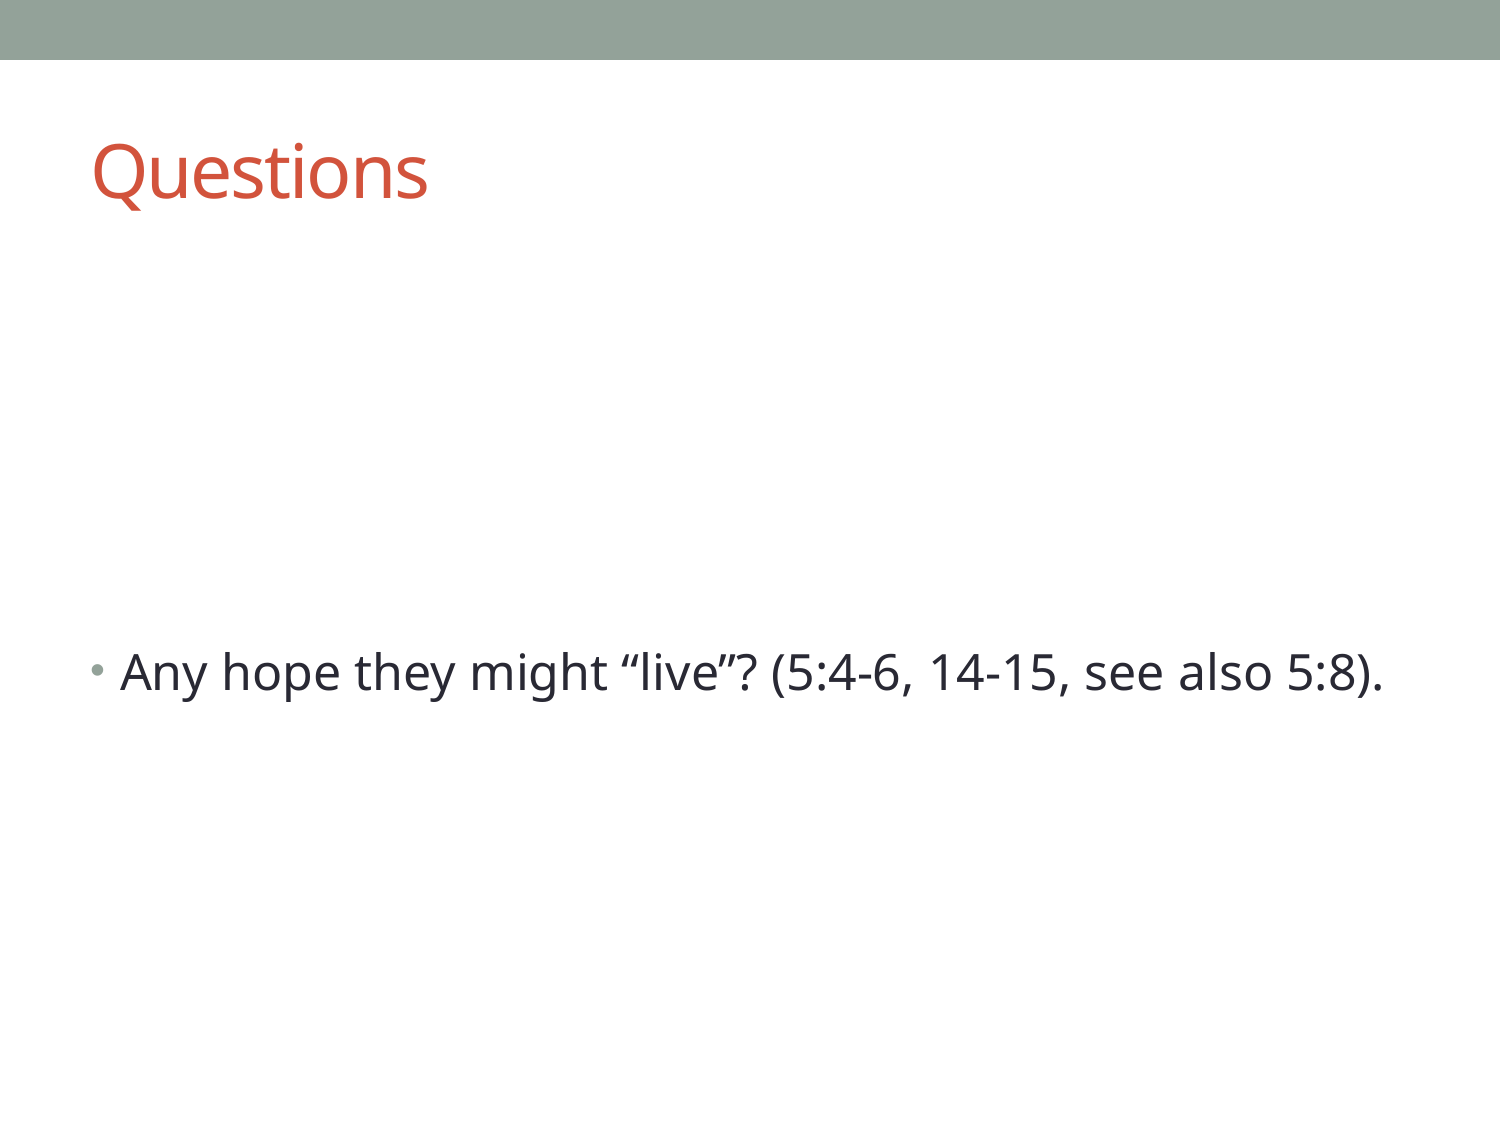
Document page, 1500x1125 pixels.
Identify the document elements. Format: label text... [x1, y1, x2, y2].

list Any hope they might “live”? (5:4-6, 14-15, see also 5:8). [75, 262, 1425, 1063]
title Questions [75, 87, 1425, 250]
